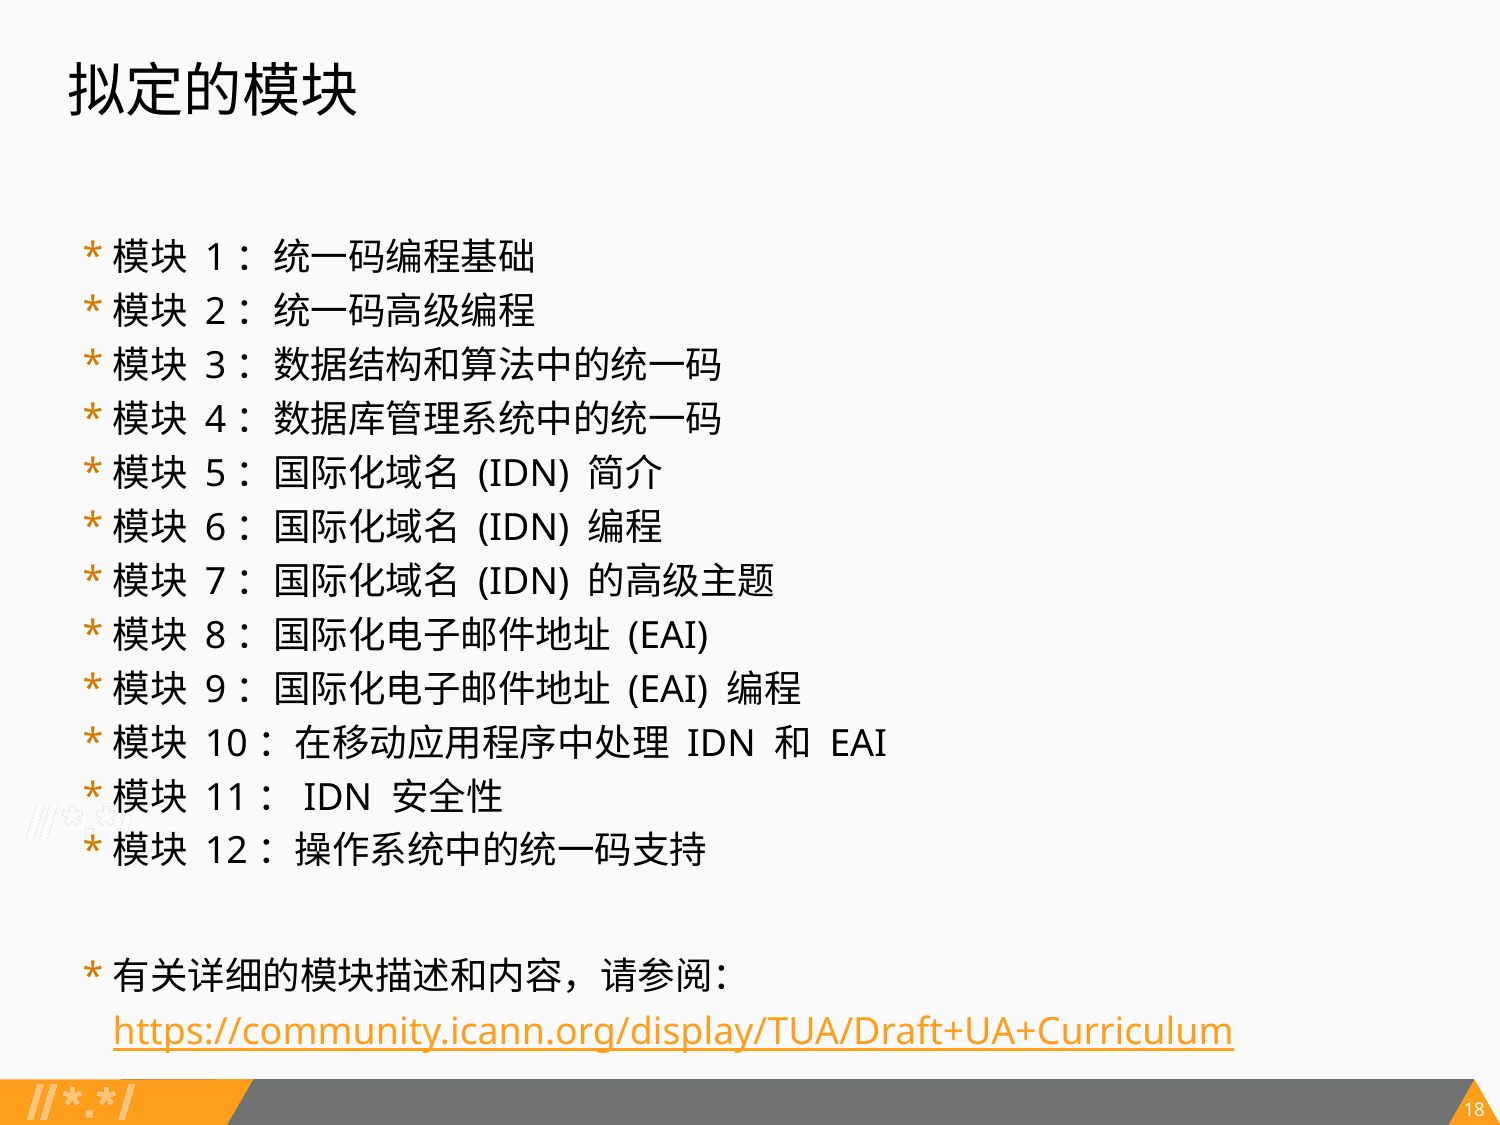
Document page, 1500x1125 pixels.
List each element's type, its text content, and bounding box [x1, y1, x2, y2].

title 拟定的模块 [52, 45, 1448, 233]
list 模块 1：统一码编程基础 模块 2：统一码高级编程 模块 3：数据结构和算法中的统一码 模块 4：数据库管理系统中的统一码 模块 5：国际化域名 (IDN) 简介 模块 6：国际化域名 (IDN) 编程 模块 7：国际化域名 (IDN) 的高级主题 模块 8：国际化电子邮件地址 (EAI) 模块 9：国际化电子邮件地址 (EAI) 编程 模块 10：在移动应用程序中处理 IDN 和 EAI 模块 11：IDN 安全性 模块 12：操作系统中的统一码支持 有关详细的模块描述和内容，请参阅：https://community.icann.org/display/TUA/Draft+UA+Curriculum [52, 216, 1439, 1033]
